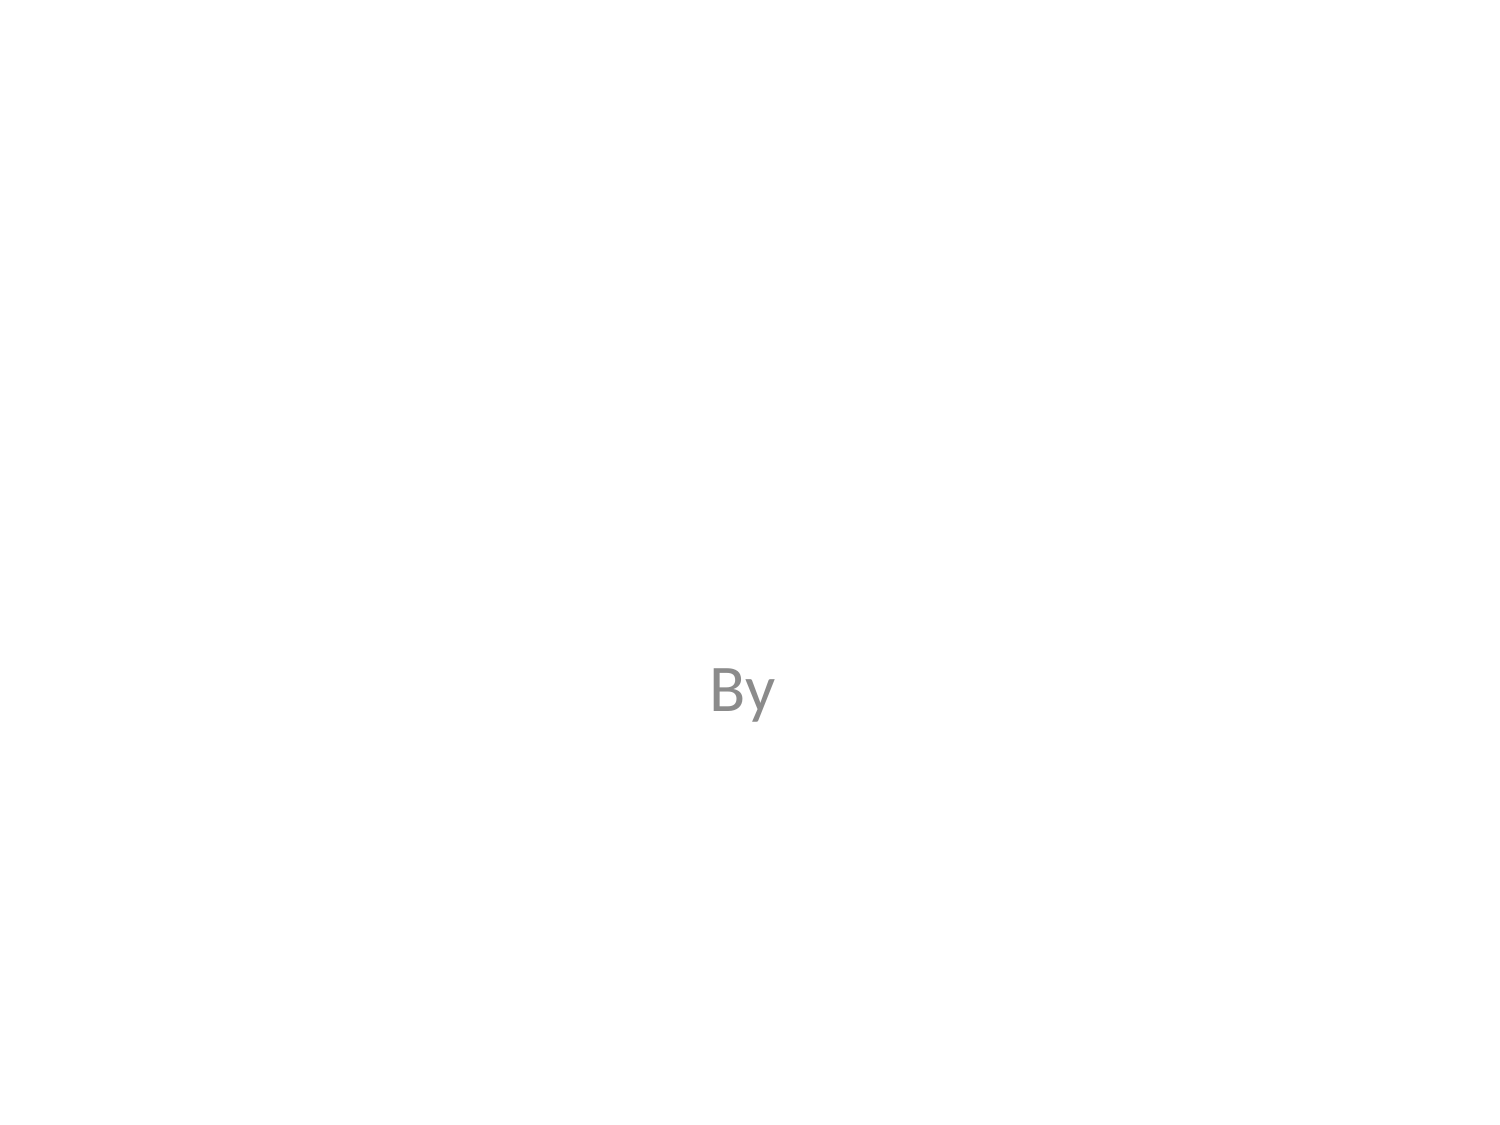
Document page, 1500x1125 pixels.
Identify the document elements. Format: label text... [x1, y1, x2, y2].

subtitle By [225, 637, 1275, 925]
